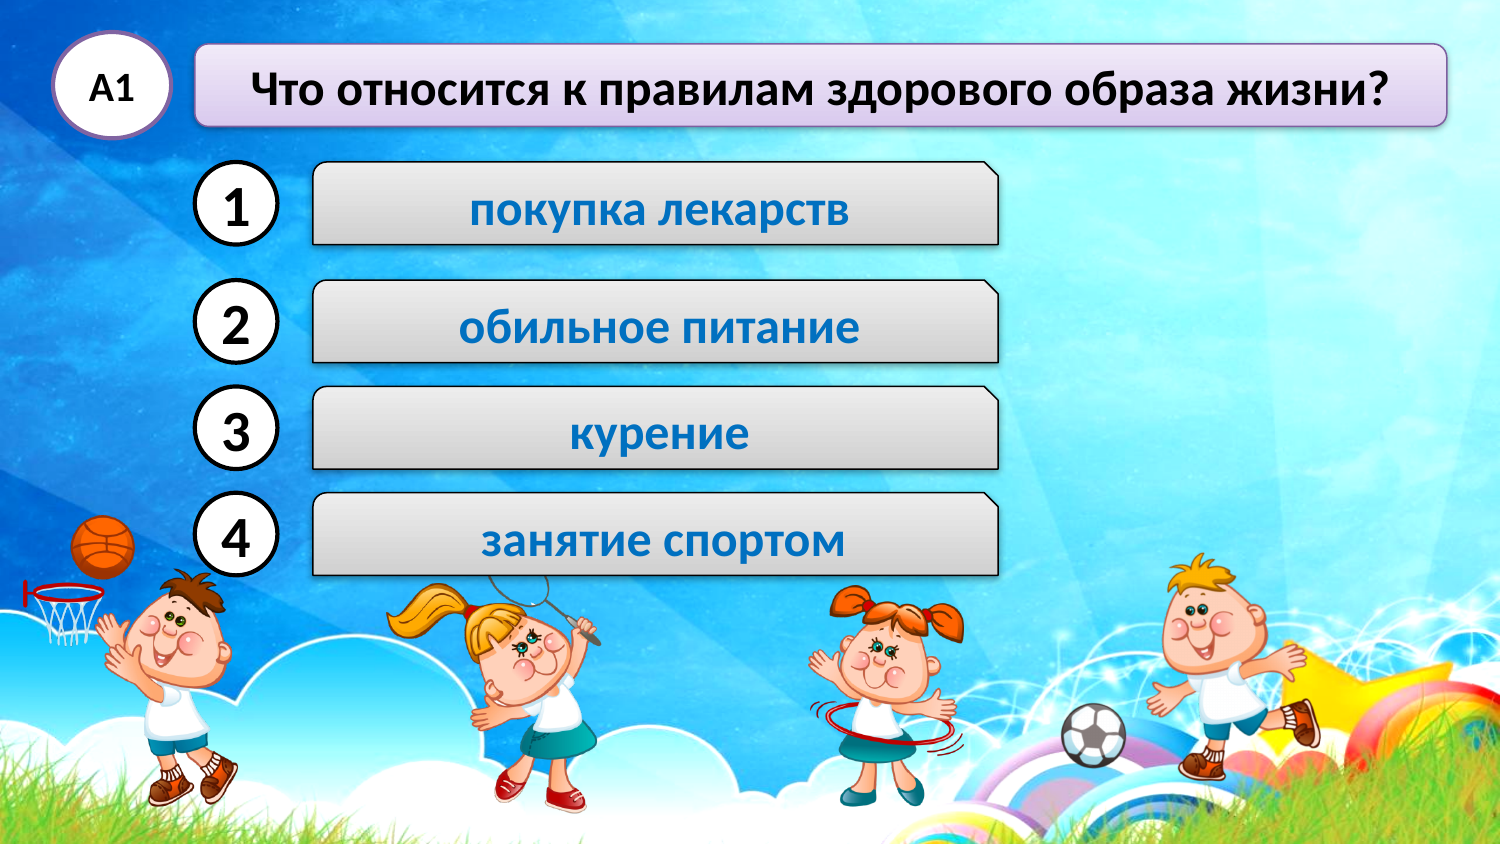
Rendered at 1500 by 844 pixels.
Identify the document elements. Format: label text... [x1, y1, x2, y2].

picture [386, 577, 614, 824]
text_box Что относится к правилам здорового образа жизни? [193, 43, 1448, 128]
text_box занятие спортом [312, 491, 999, 577]
text_box обильное питание [312, 279, 999, 364]
picture [23, 515, 255, 832]
text_box 3 [192, 384, 280, 472]
text_box 2 [192, 277, 280, 365]
text_box А1 [50, 29, 174, 141]
picture [808, 585, 964, 816]
text_box 4 [192, 490, 280, 578]
text_box 1 [192, 159, 280, 247]
text_box курение [312, 385, 999, 470]
text_box покупка лекарств [312, 161, 999, 246]
picture [1055, 539, 1339, 802]
